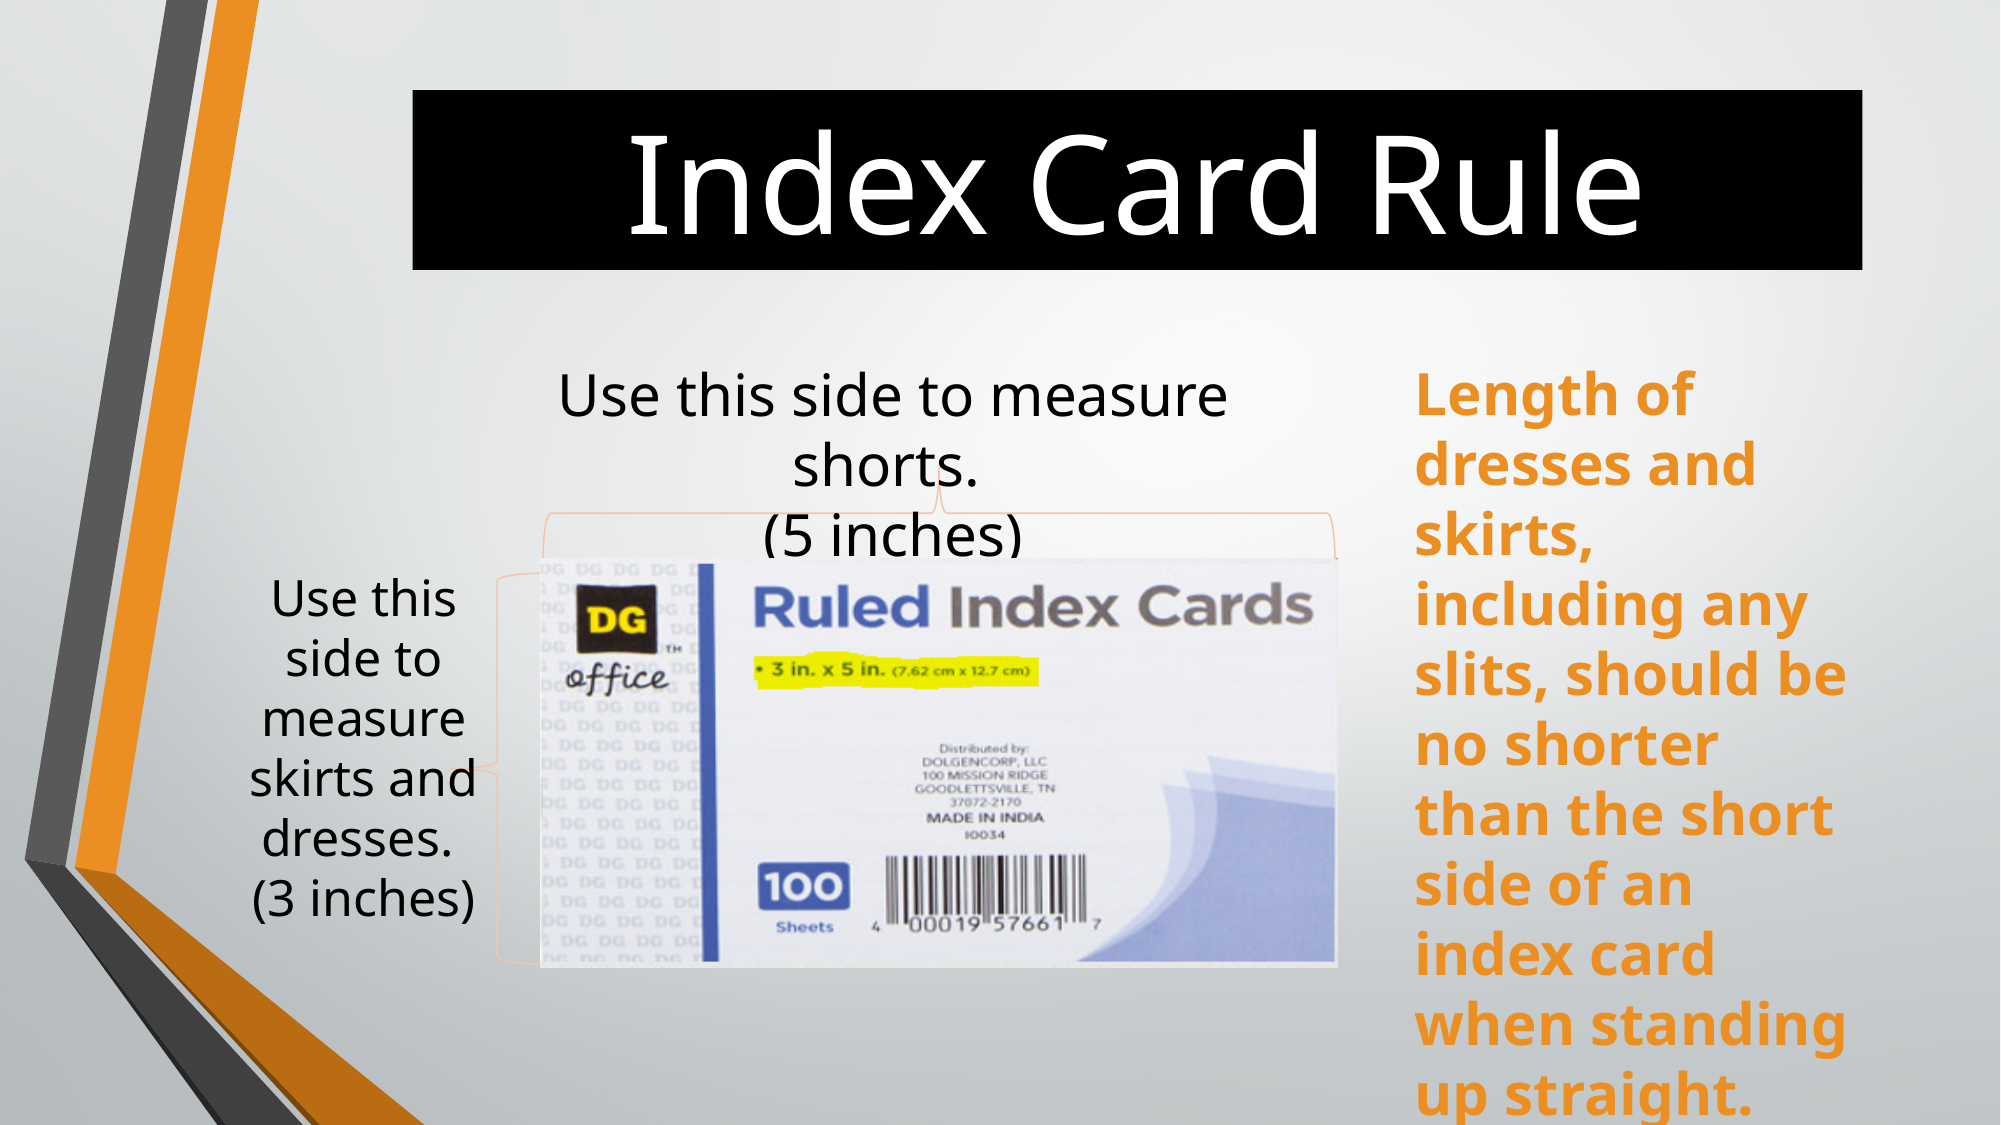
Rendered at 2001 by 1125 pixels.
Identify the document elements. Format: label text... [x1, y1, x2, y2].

text_box Length of dresses and skirts, including any slits, should be no shorter than the short side of an index card when standing up straight. [1400, 350, 1875, 1125]
text_box Index Card Rule [412, 90, 1863, 270]
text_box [233, 350, 1342, 968]
